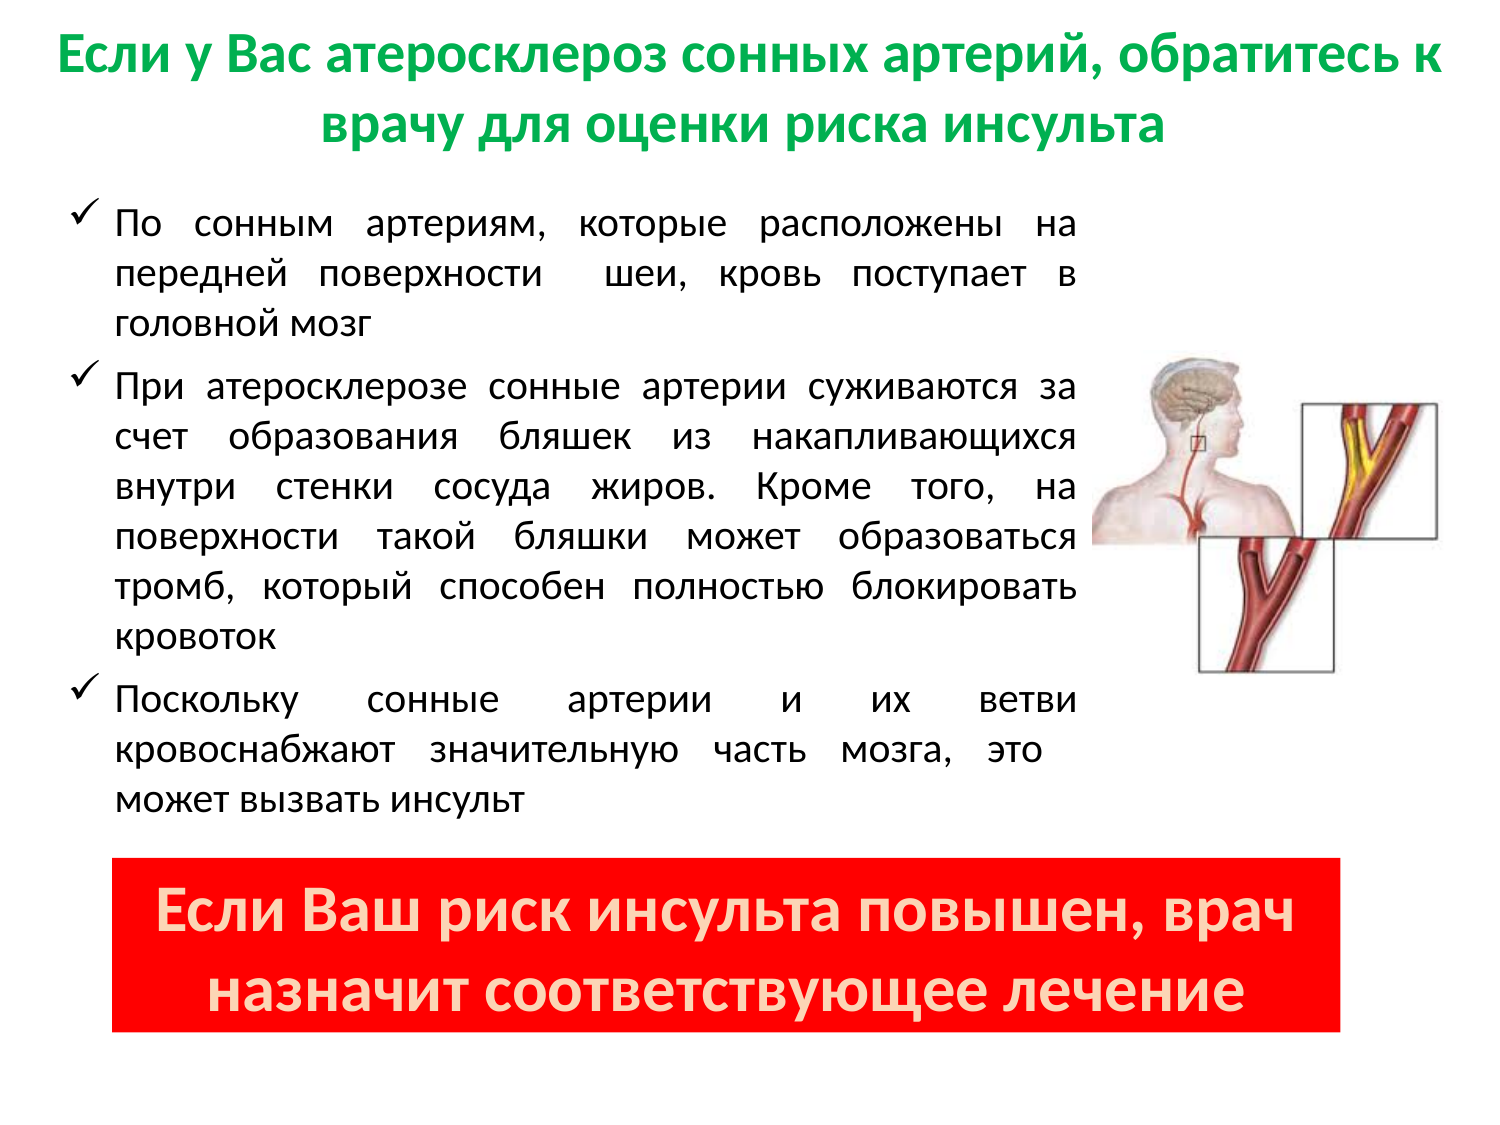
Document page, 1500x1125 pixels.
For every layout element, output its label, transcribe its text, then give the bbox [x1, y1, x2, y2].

text_box Если Ваш риск инсульта повышен, врач назначит соответствующее лечение [112, 857, 1341, 1033]
picture [1092, 349, 1455, 691]
text_box Если у Вас атеросклероз сонных артерий, обратитесь к врачу для оценки риска инсульта [0, 6, 1500, 162]
text_box По сонным артериям, которые расположены на передней поверхности шеи, кровь поступает в головной мозг При атеросклерозе сонные артерии суживаются за счет образования бляшек из накапливающихся внутри стенки сосуда жиров. Кроме того, на поверхности такой бляшки может образоваться тромб, который способен полностью блокировать кровоток Поскольку сонные артерии и их ветви кровоснабжают значительную часть мозга, это может вызвать инсульт [53, 187, 1093, 828]
